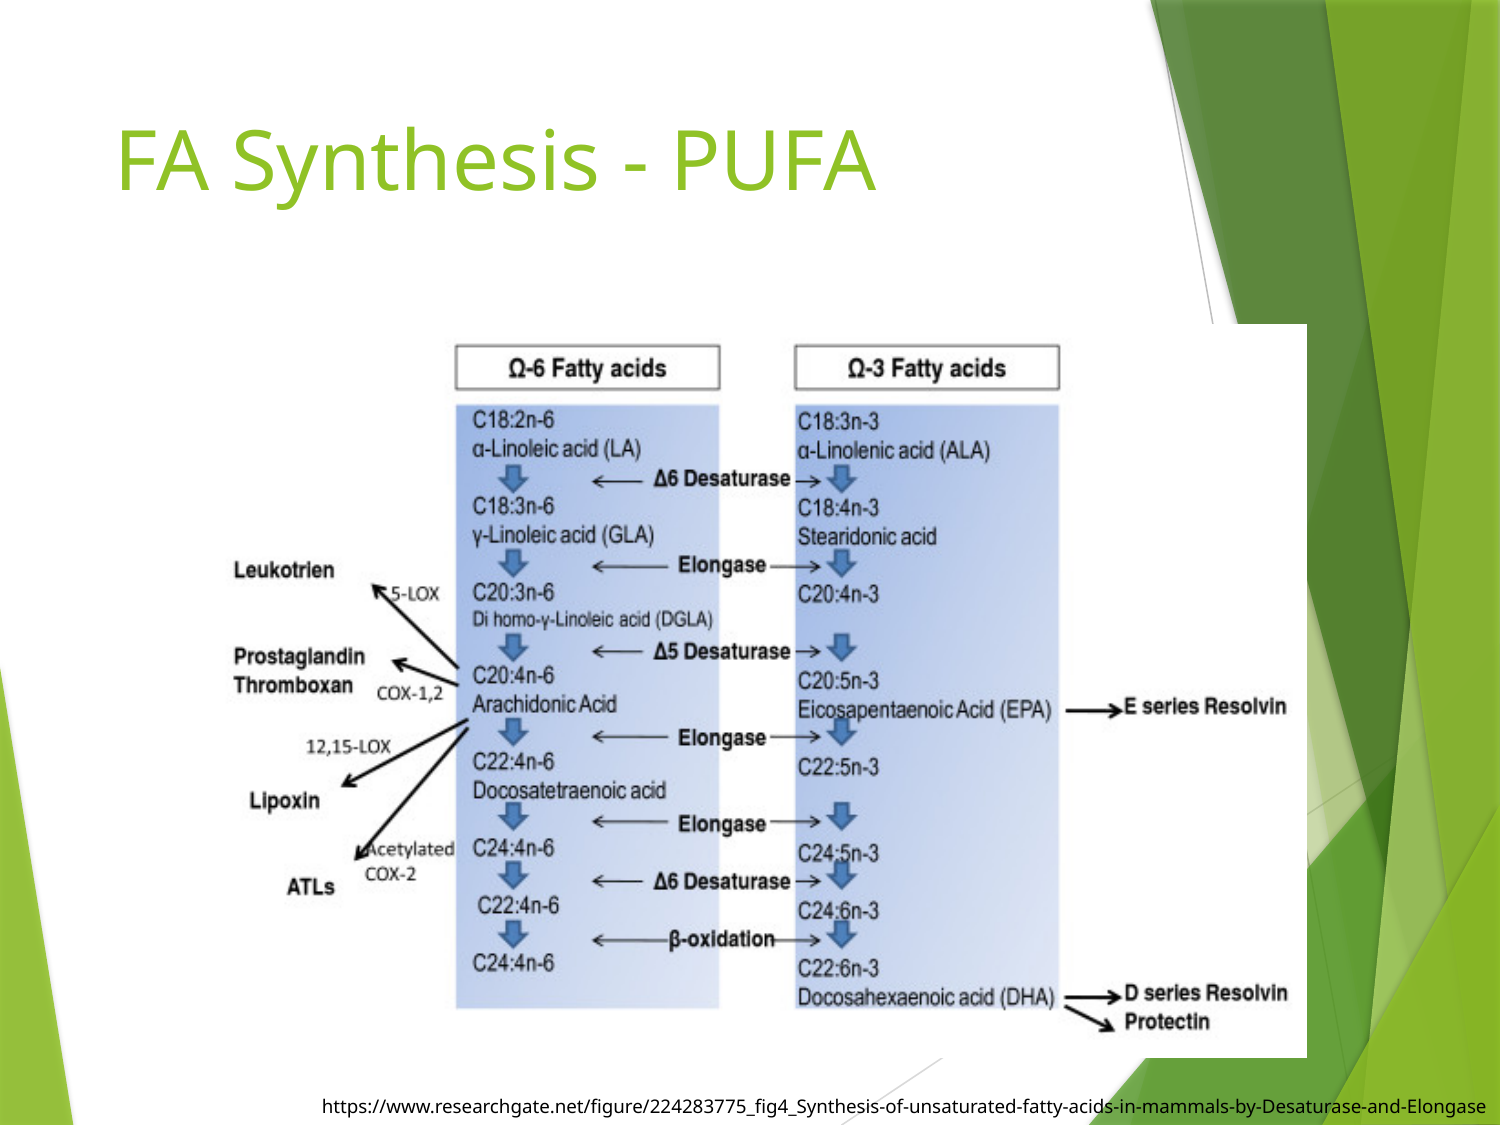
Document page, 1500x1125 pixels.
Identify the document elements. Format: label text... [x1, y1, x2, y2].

title FA Synthesis - PUFA [99, 99, 1142, 317]
text_box https://www.researchgate.net/figure/224283775_fig4_Synthesis-of-unsaturated-fatty-acids-in-mammals-by-Desaturase-and-Elongase [212, 1087, 1500, 1125]
picture [211, 324, 1307, 1059]
